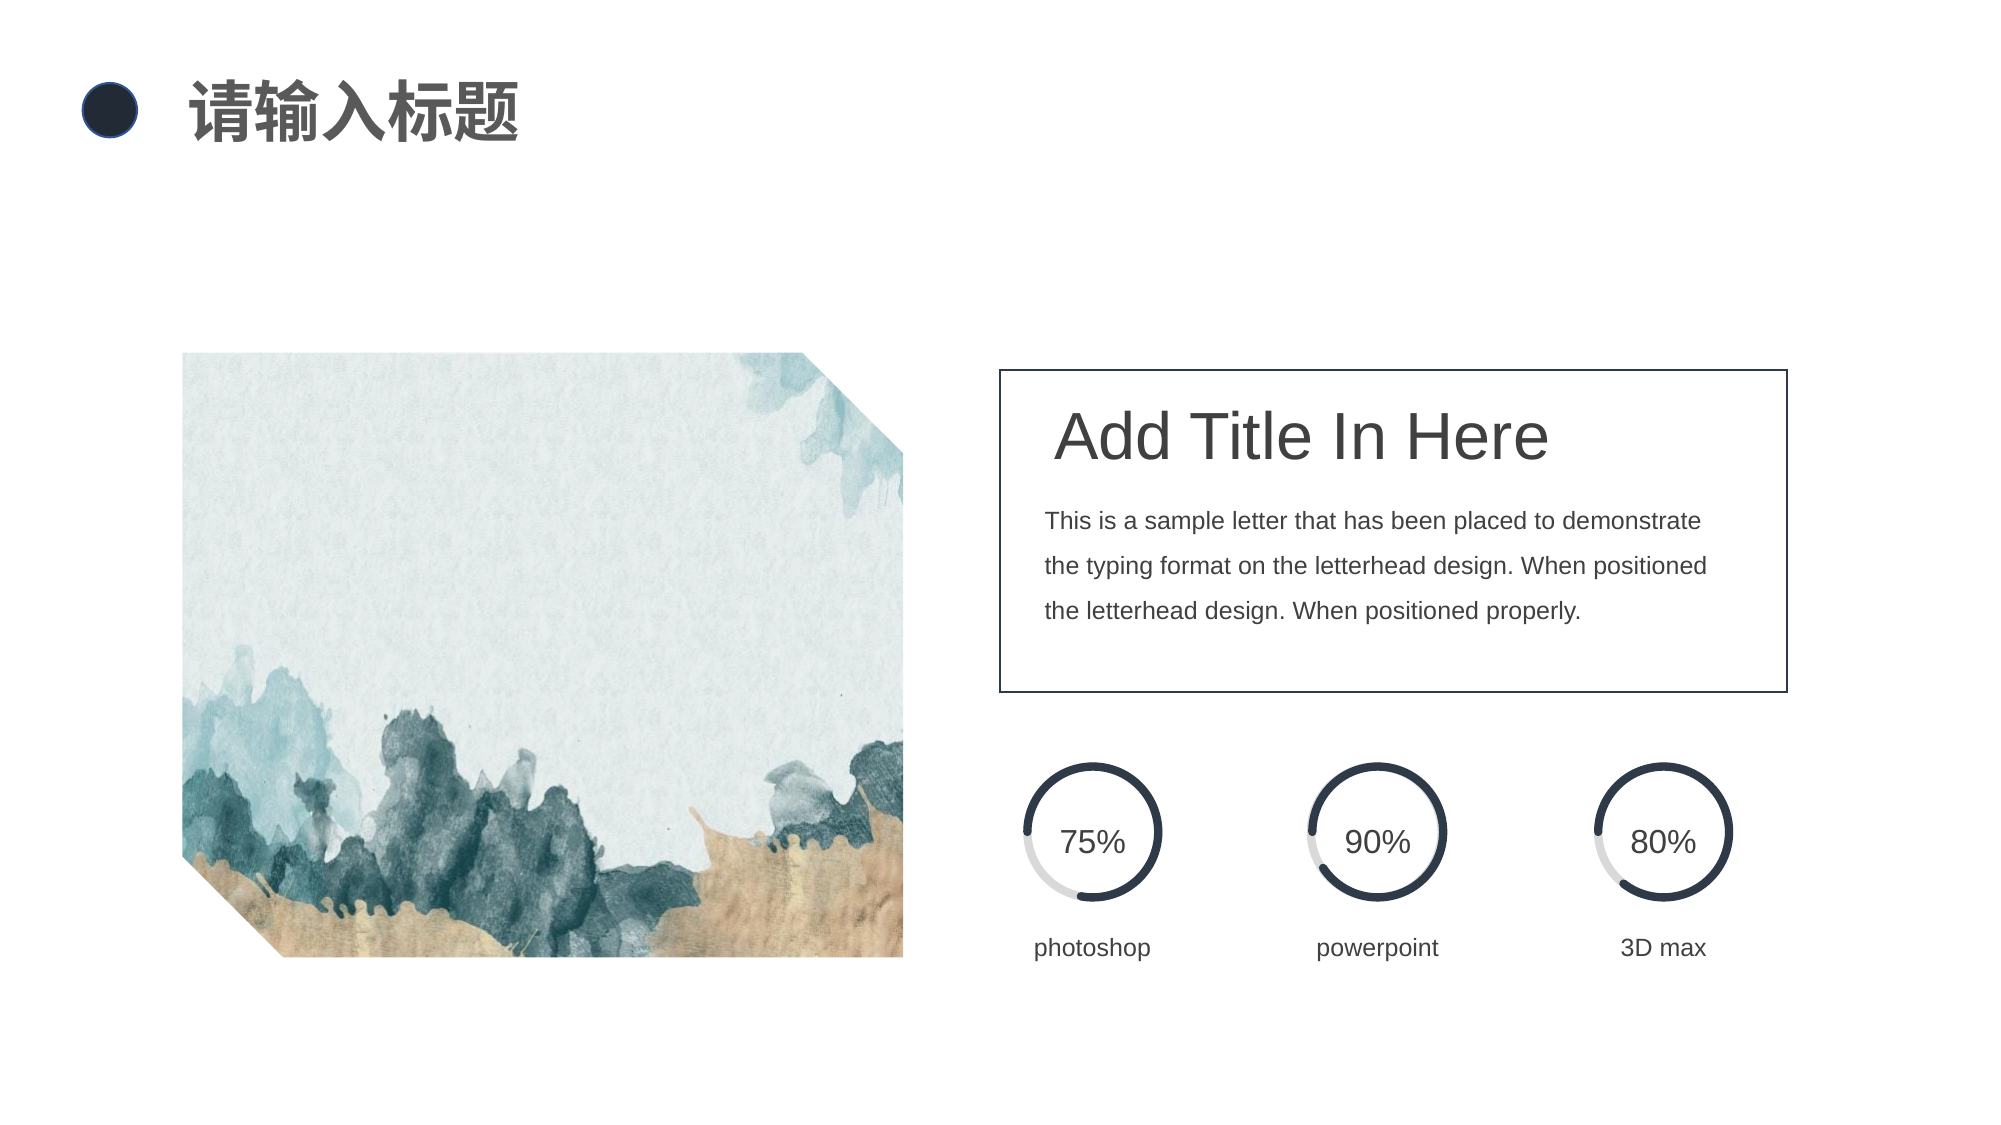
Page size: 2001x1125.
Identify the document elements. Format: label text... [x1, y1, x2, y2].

text_box [181, 351, 905, 959]
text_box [1301, 766, 1455, 970]
text_box [81, 81, 139, 139]
text_box This is a sample letter that has been placed to demonstrate the typing format on the letterhead design. When positioned the letterhead design. When positioned properly. [1029, 482, 1730, 632]
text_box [1598, 766, 1730, 970]
text_box Add Title In Here [1039, 370, 1566, 481]
text_box [999, 369, 1788, 693]
text_box 请输入标题 [172, 62, 536, 157]
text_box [1019, 766, 1167, 970]
